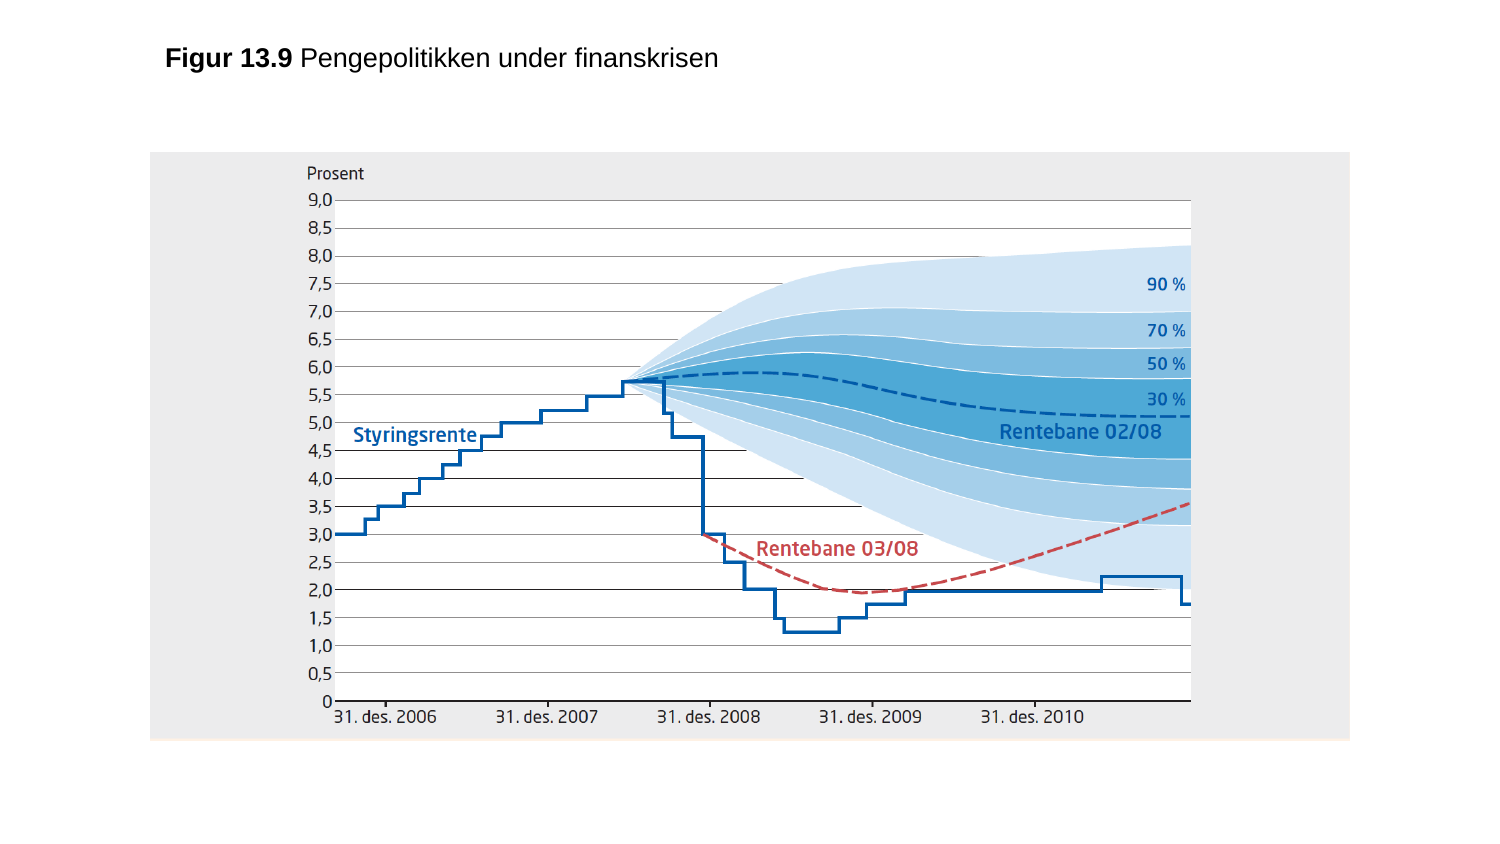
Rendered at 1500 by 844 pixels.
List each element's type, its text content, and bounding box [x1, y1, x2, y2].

picture [149, 152, 1351, 742]
text_box Figur 13.9 Pengepolitikken under finanskrisen [149, 24, 1350, 95]
